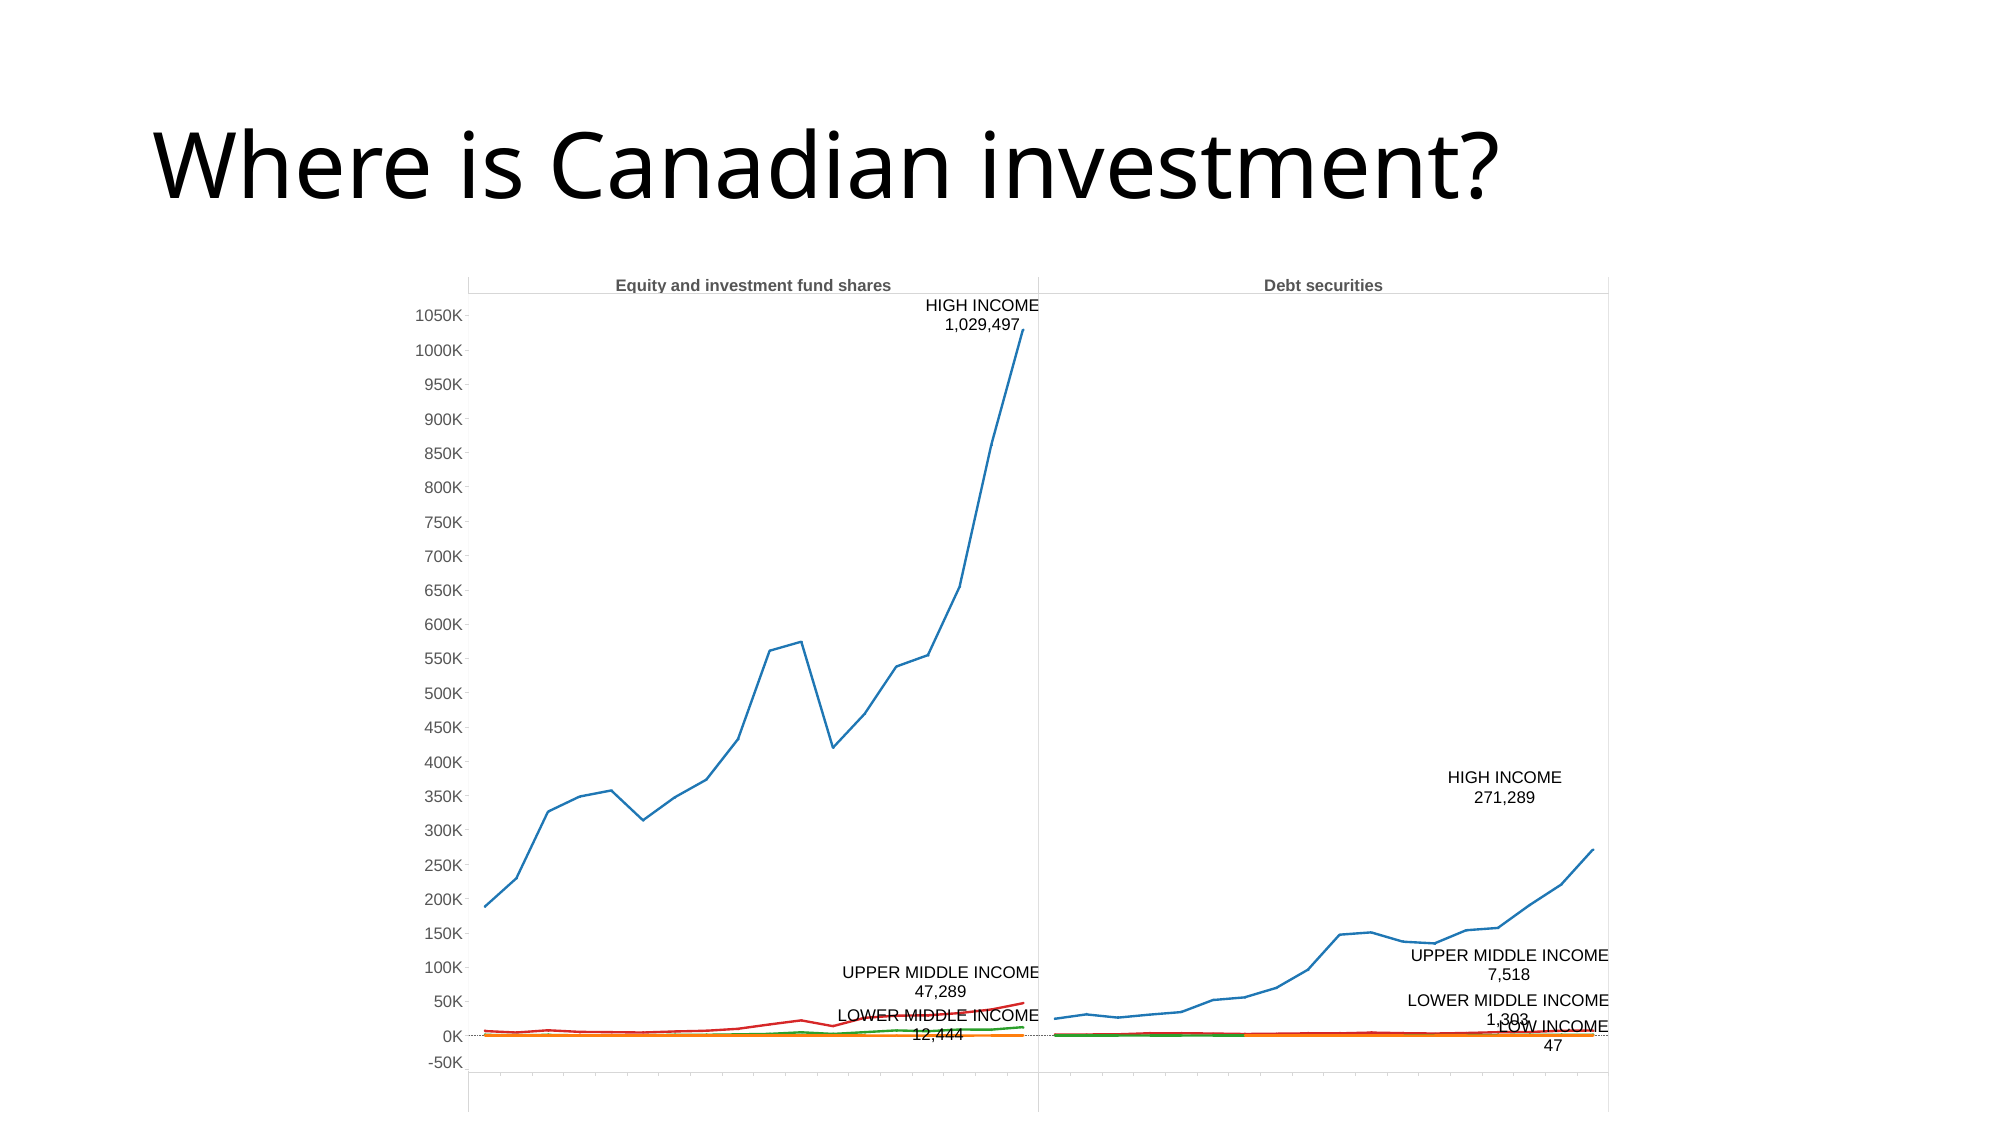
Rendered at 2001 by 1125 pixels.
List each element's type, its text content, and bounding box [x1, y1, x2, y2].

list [391, 277, 1609, 1112]
title Where is Canadian investment? [137, 59, 1863, 278]
